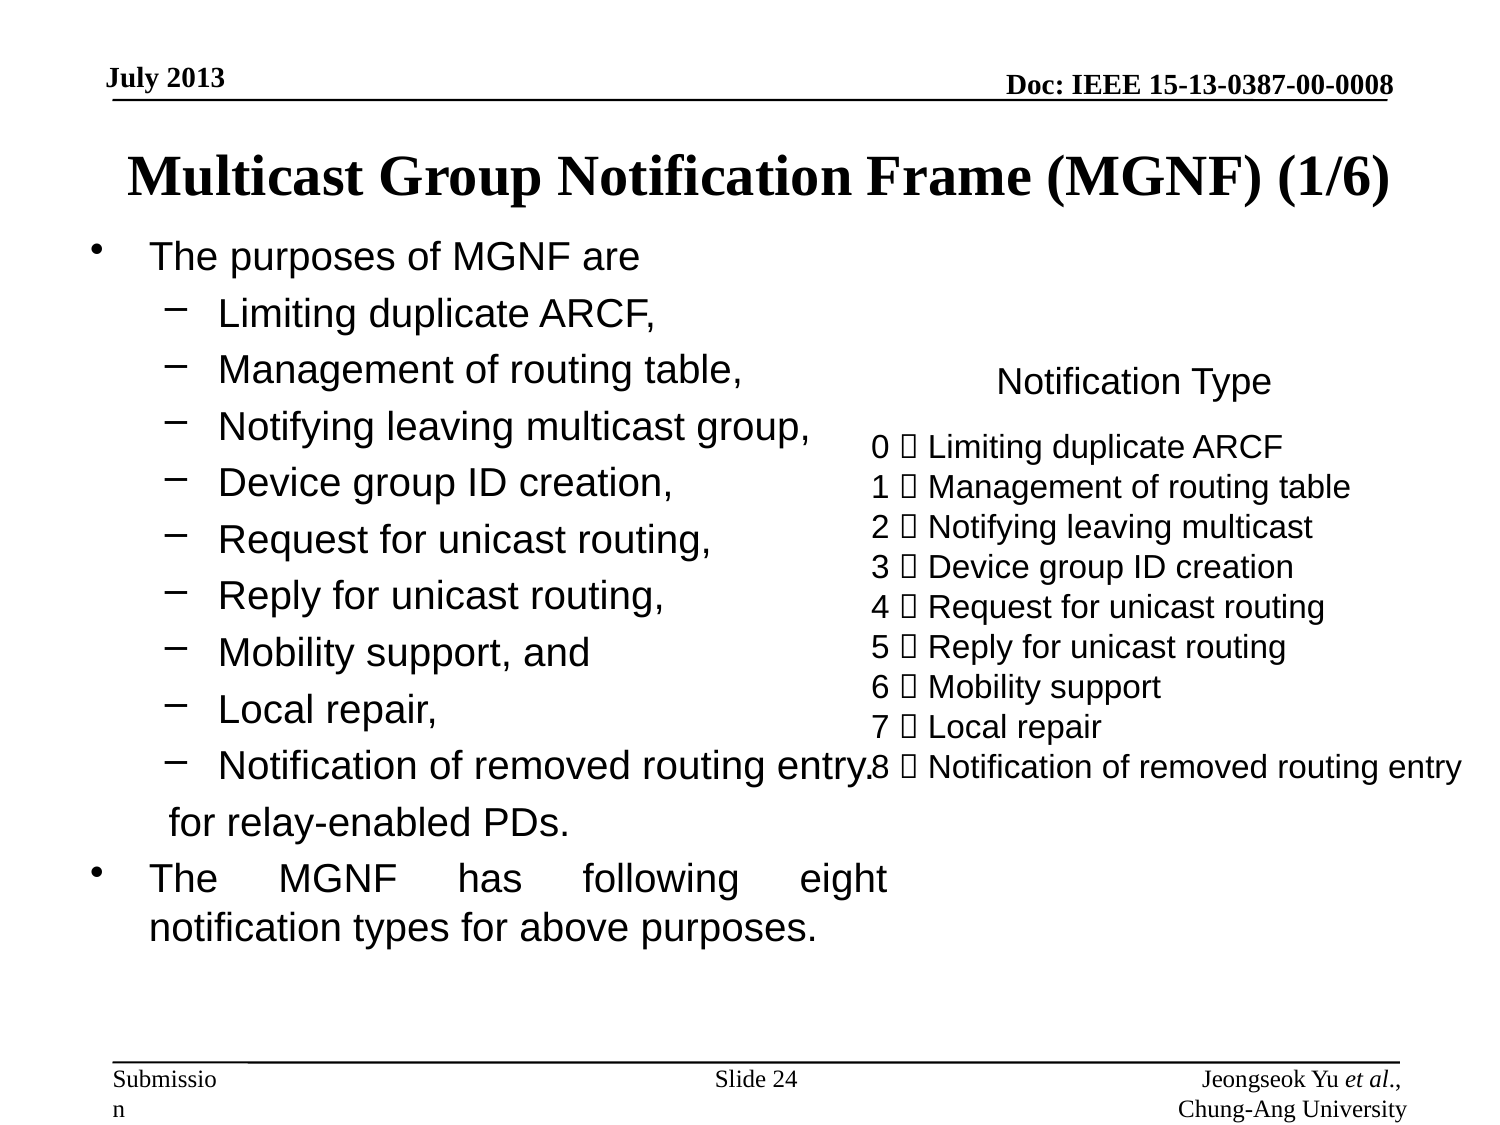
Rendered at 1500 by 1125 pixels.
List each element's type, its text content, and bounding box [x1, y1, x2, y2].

title Multicast Group Notification Frame (MGNF) (1/6) [112, 112, 1447, 232]
slide_number Slide 24 [712, 1061, 800, 1093]
text_box 0  Limiting duplicate ARCF 1  Management of routing table 2  Notifying leaving multicast 3  Device group ID creation 4  Request for unicast routing 5  Reply for unicast routing 6  Mobility support 7  Local repair 8  Notification of removed routing entry [856, 418, 1500, 793]
text_box Notification Type [981, 349, 1288, 410]
text_box The purposes of MGNF are Limiting duplicate ARCF, Management of routing table, Notifying leaving multicast group, Device group ID creation, Request for unicast routing, Reply for unicast routing, Mobility support, and Local repair, Notification of removed routing entry. for relay-enabled PDs. The MGNF has following eight notification types for above purposes. [74, 222, 904, 965]
